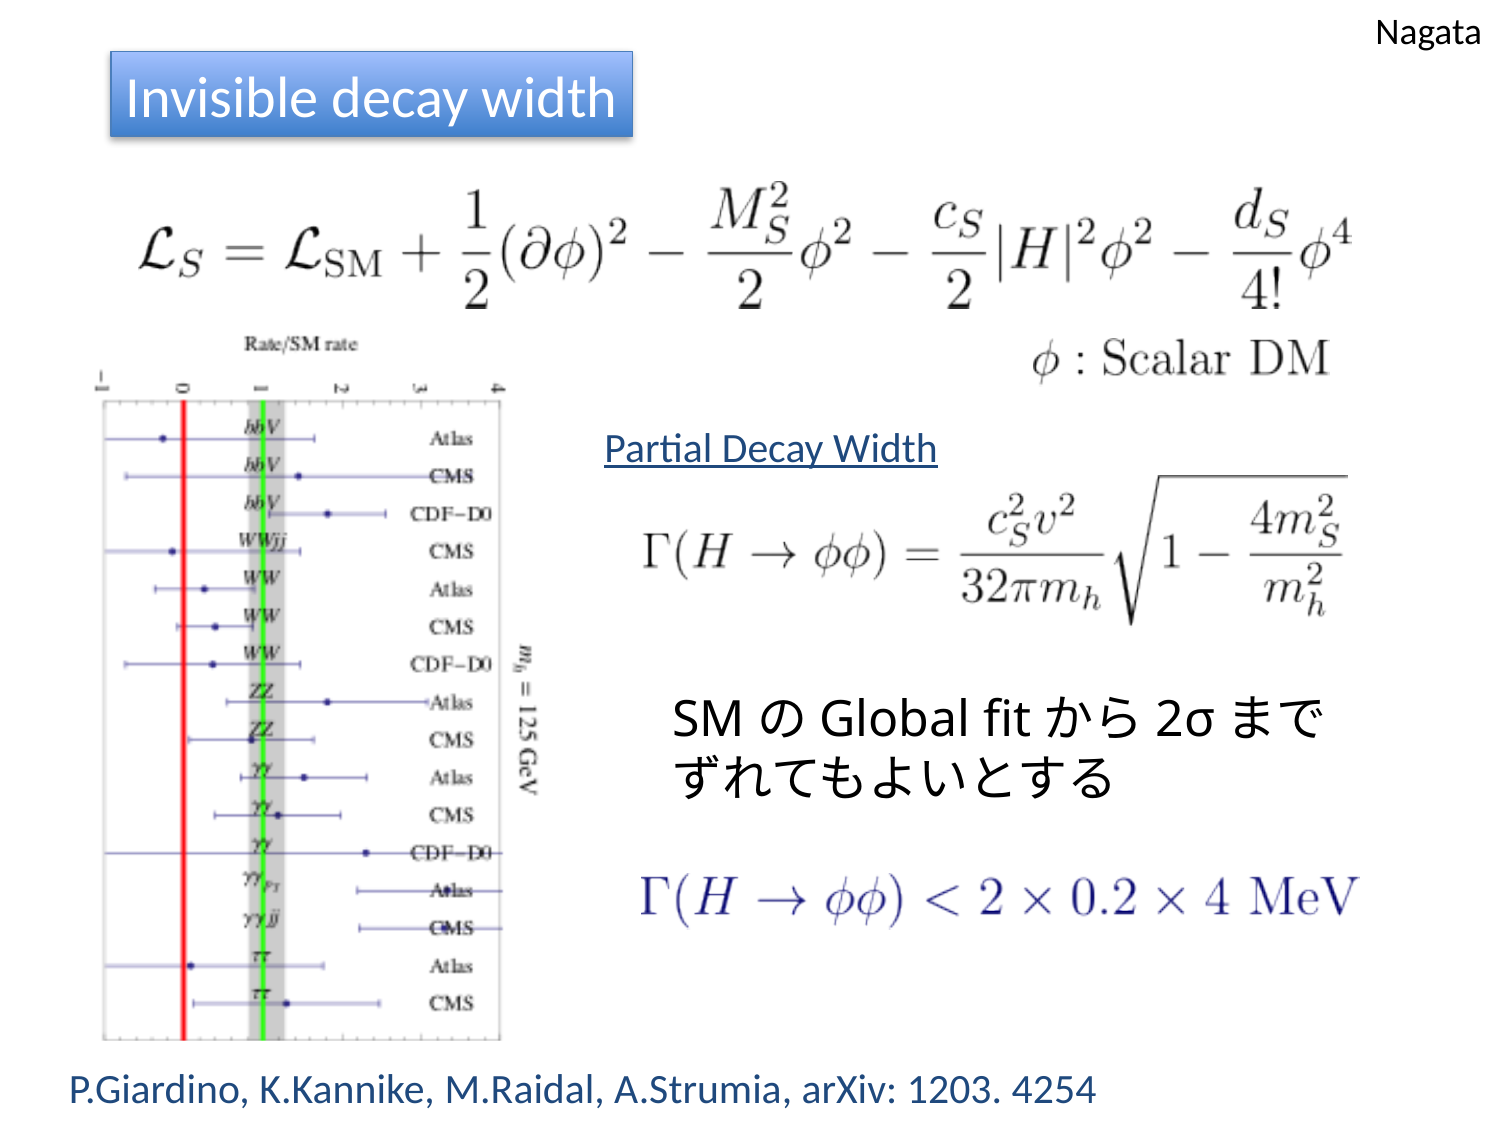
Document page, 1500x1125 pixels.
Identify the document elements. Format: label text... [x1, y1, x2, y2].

text_box P.Giardino, K.Kannike, M.Raidal, A.Strumia, arXiv: 1203. 4254 [54, 1054, 1113, 1120]
text_box SMのGlobal fitから2σまでずれてもよいとする [663, 678, 1348, 814]
picture [138, 181, 1352, 309]
text_box Invisible decay width [110, 51, 633, 137]
text_box Nagata [1360, 0, 1498, 60]
picture [1033, 338, 1330, 388]
text_box Partial Decay Width [589, 413, 954, 473]
picture [0, 333, 1361, 1040]
